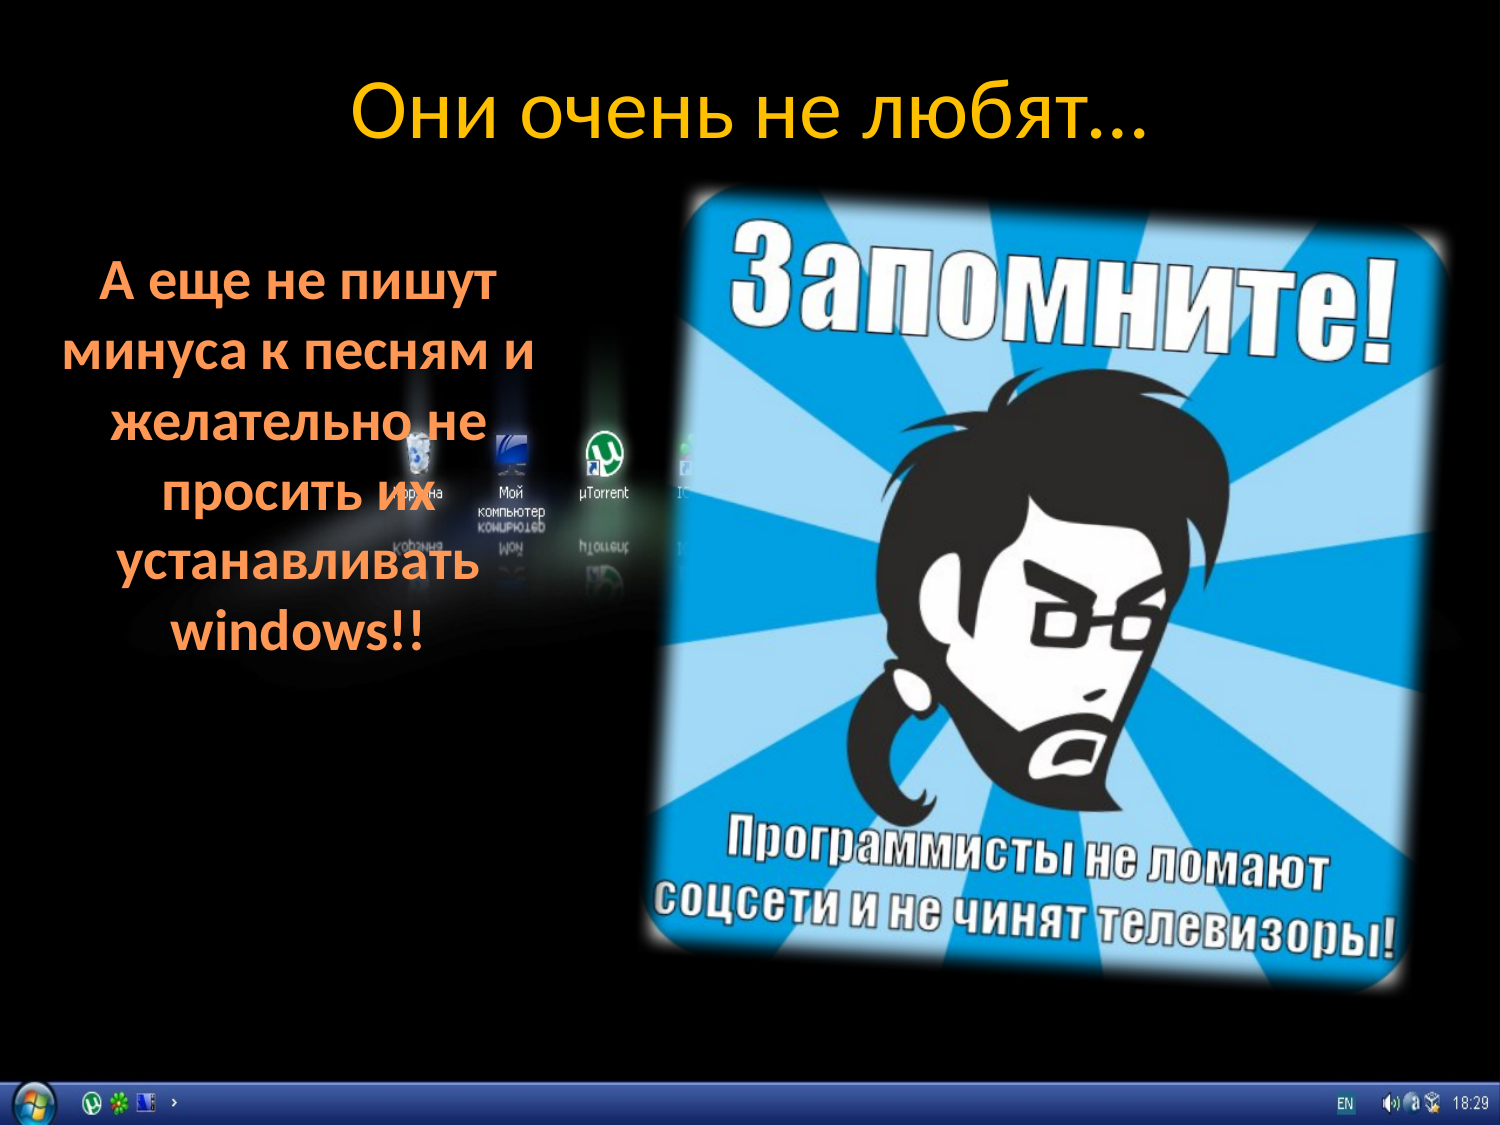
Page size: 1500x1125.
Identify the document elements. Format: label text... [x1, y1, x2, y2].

text_box А еще не пишут минуса к песням и желательно не просить их устанавливать windows!! [0, 234, 598, 669]
picture [0, 0, 1500, 1125]
title Они очень не любят… [75, 45, 1425, 164]
